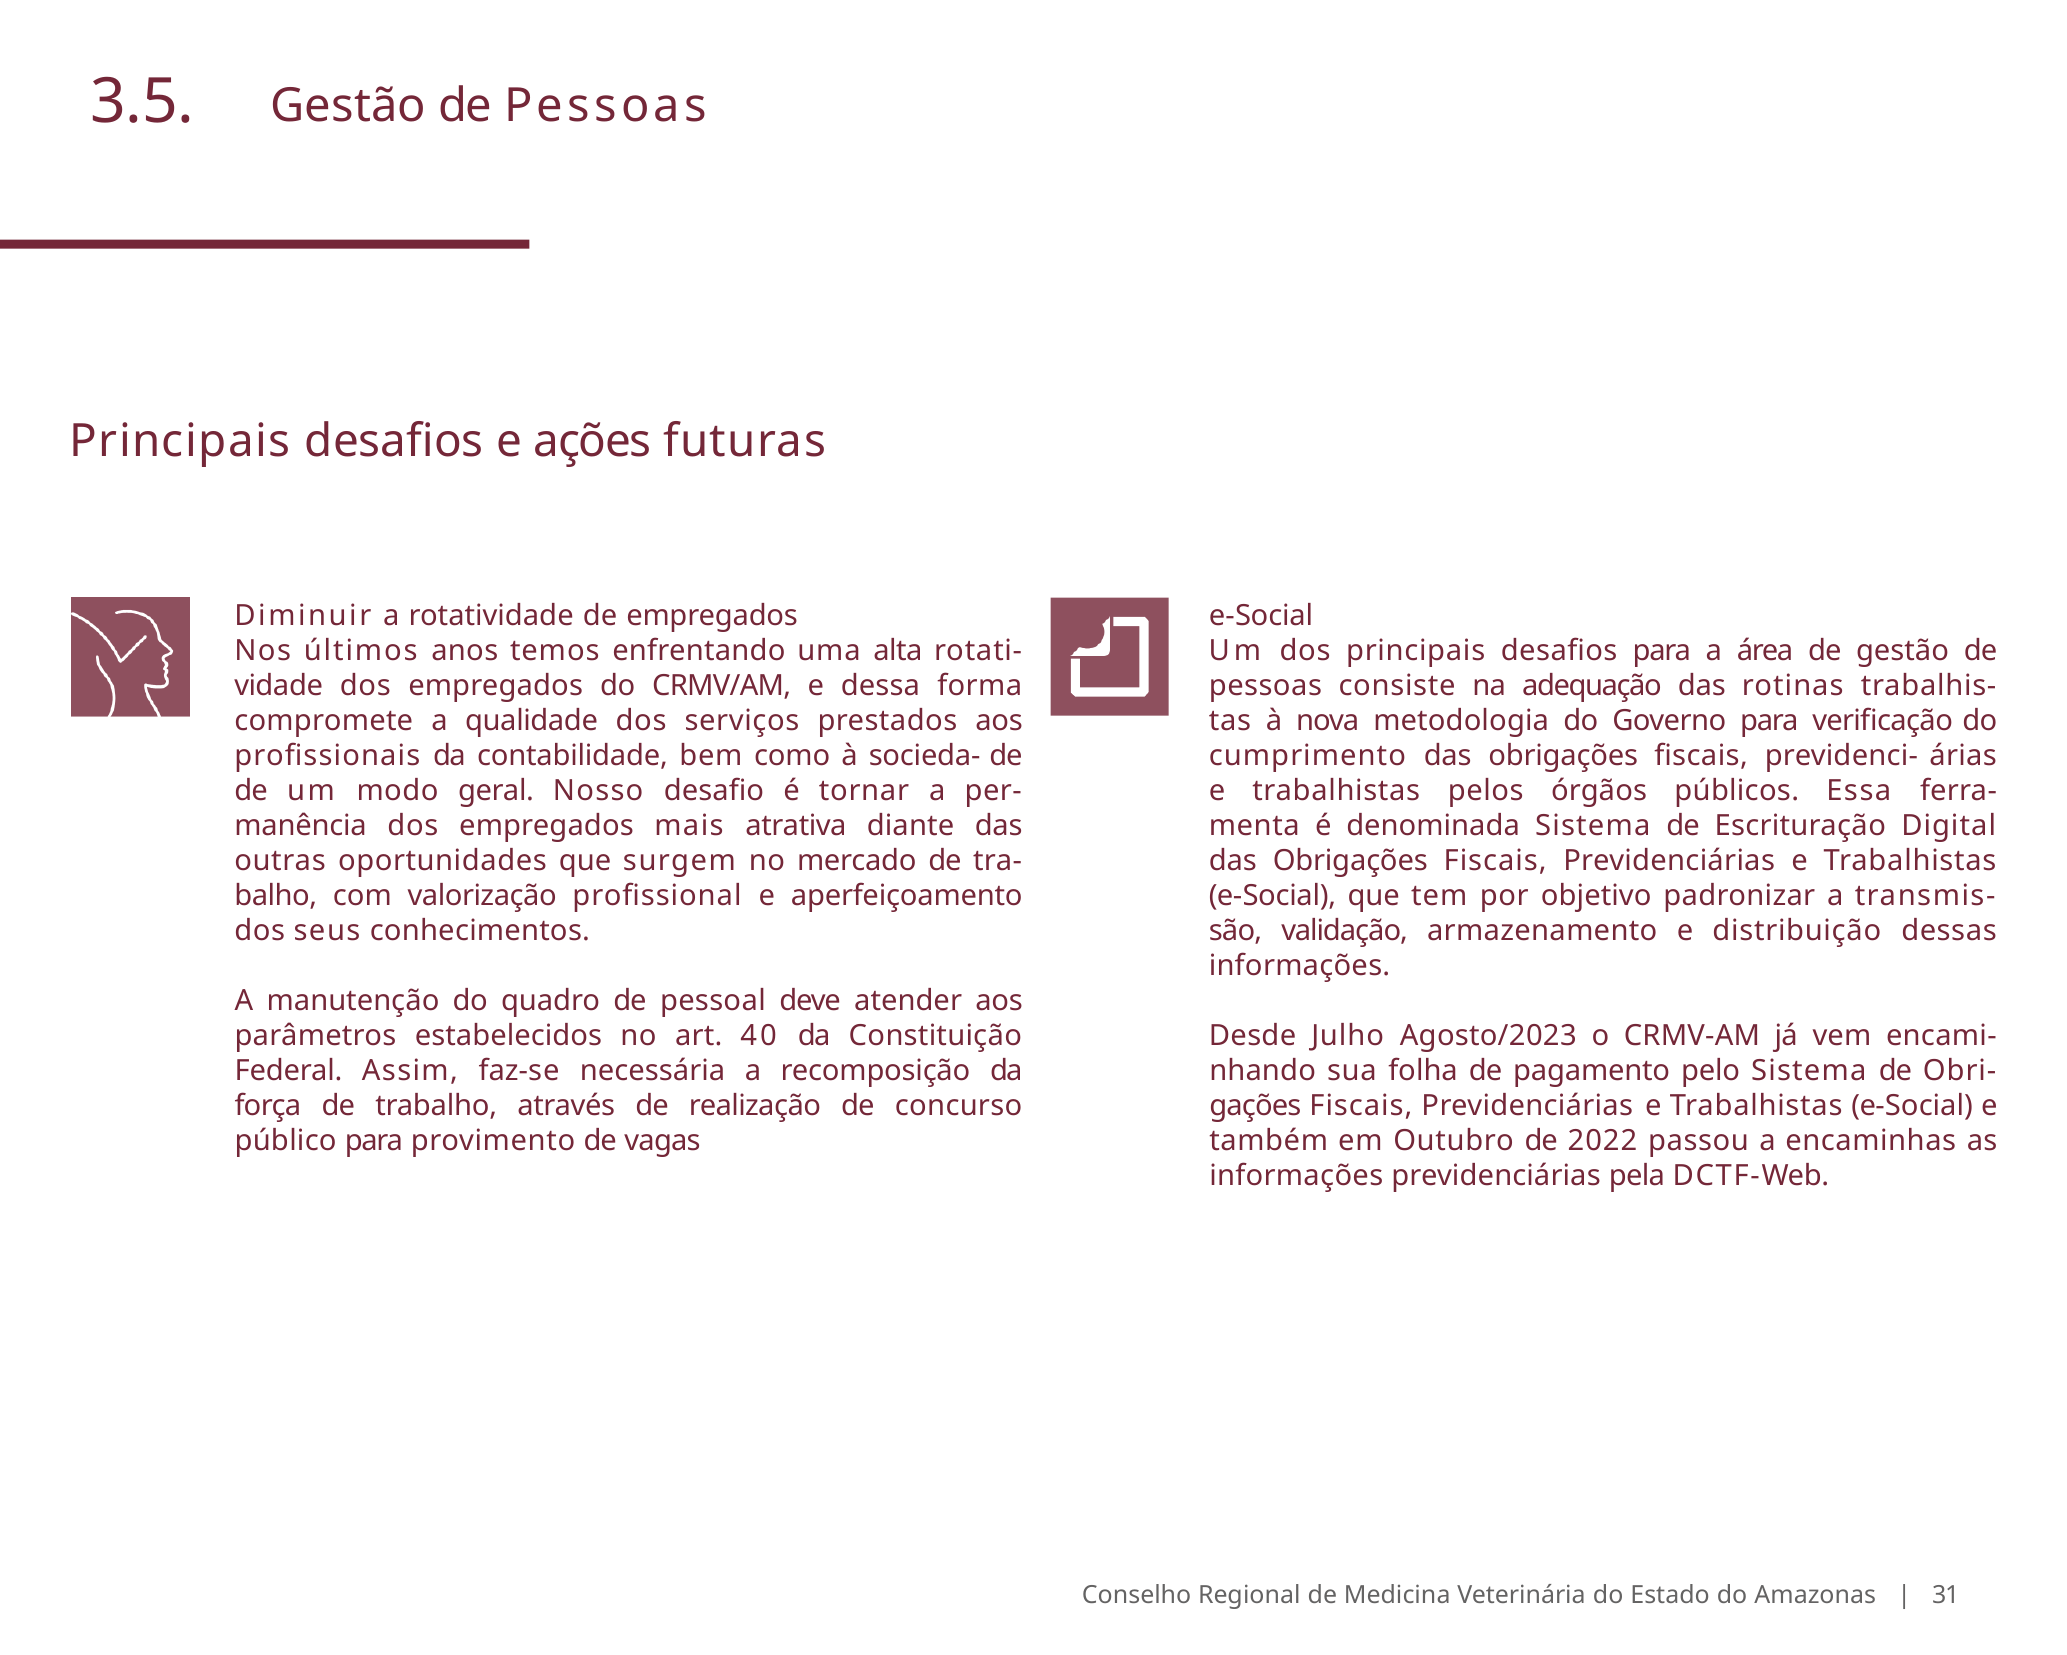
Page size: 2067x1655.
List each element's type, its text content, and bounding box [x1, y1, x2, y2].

title 3.5. Gestão de Pessoas [51, 59, 750, 346]
text_box [0, 239, 530, 249]
picture [71, 597, 190, 727]
text_box e-Social Um dos principais desafios para a área de gestão de pessoas consiste na adequação das rotinas trabalhis- tas à nova metodologia do Governo para verificação do cumprimento das obrigações fiscais, previdenci- árias e trabalhistas pelos órgãos públicos. Essa ferra- menta é denominada Sistema de Escrituração Digital das Obrigações Fiscais, Previdenciárias e Trabalhistas (e-Social), que tem por objetivo padronizar a transmis- são, validação, armazenamento e distribuição dessas informações. Desde Julho Agosto/2023 o CRMV-AM já vem encami-nhando sua folha de pagamento pelo Sistema de Obri- gações Fiscais, Previdenciárias e Trabalhistas (e-Social) e também em Outubro de 2022 passou a encaminhas as informações previdenciárias pela DCTF-Web. [1206, 594, 1999, 1192]
text_box Conselho Regional de Medicina Veterinária do Estado do Amazonas | 31 [1079, 1576, 1999, 1609]
text_box Principais desafios e ações futuras [67, 408, 851, 466]
text_box Diminuir a rotatividade de empregados Nos últimos anos temos enfrentando uma alta rotati- vidade dos empregados do CRMV/AM, e dessa forma compromete a qualidade dos serviços prestados aos profissionais da contabilidade, bem como à socieda- de de um modo geral. Nosso desafio é tornar a per- manência dos empregados mais atrativa diante das outras oportunidades que surgem no mercado de tra- balho, com valorização profissional e aperfeiçoamento dos seus conhecimentos. A manutenção do quadro de pessoal deve atender aos parâmetros estabelecidos no art. 40 da Constituição Federal. Assim, faz-se necessária a recomposição da força de trabalho, através de realização de concurso público para provimento de vagas [232, 594, 1024, 1157]
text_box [1050, 597, 1169, 716]
